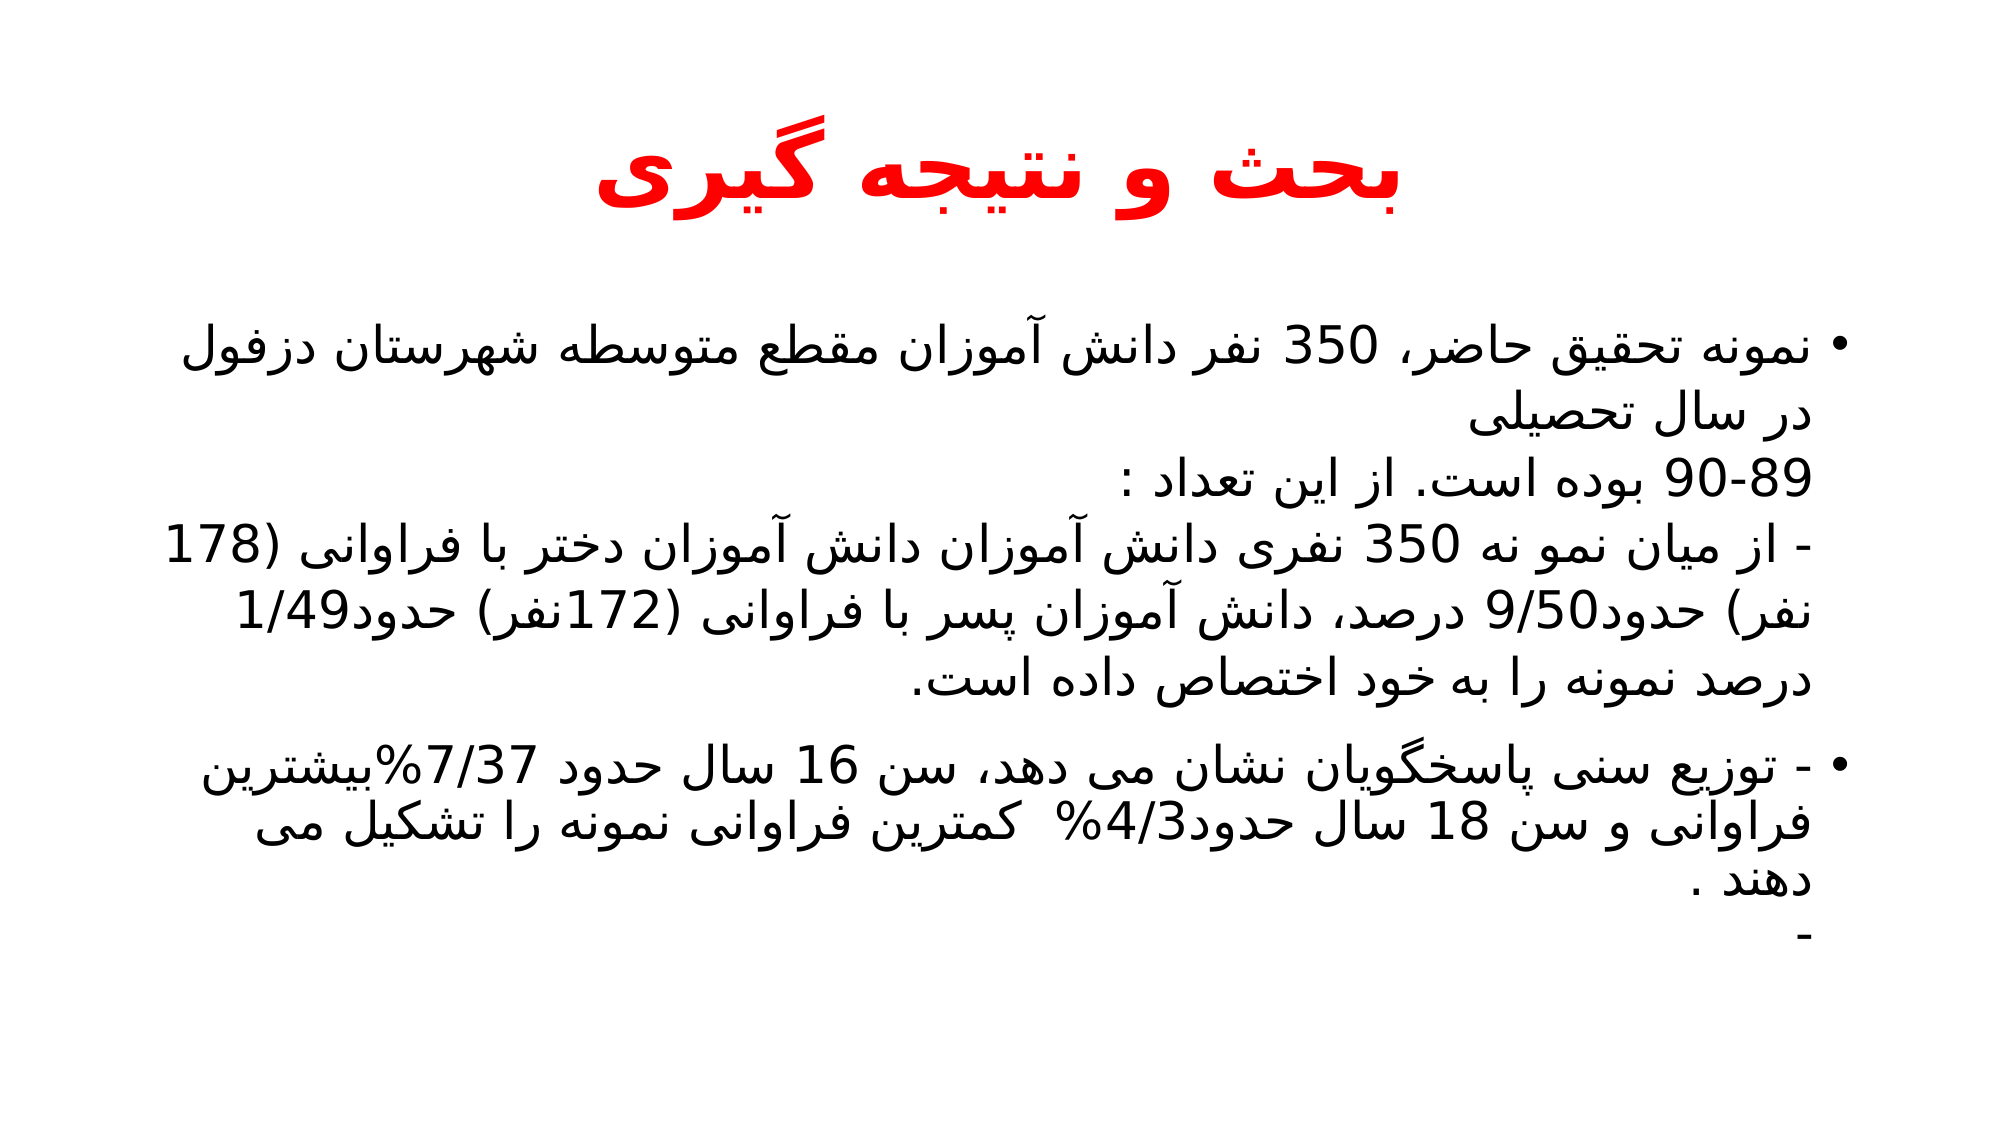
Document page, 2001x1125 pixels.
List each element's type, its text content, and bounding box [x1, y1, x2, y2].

list نمونه تحقیق حاضر، 350 نفر دانش آموزان مقطع متوسطه شهرستان دزفول در سال تحصیلی 89-90 بوده است. از این تعداد : - از میان نمو نه 350 نفری دانش آموزان دانش آموزان دختر با فراوانی (178 نفر) حدود9/50 درصد، دانش آموزان پسر با فراوانی (172نفر) حدود1/49 درصد نمونه را به خود اختصاص داده است. - توزیع سنی پاسخگویان نشان می دهد، سن 16 سال حدود 7/37%بیشترین فراوانی و سن 18 سال حدود4/3% کمترین فراوانی نمونه را تشکیل می دهند . - [137, 299, 1863, 1014]
title بحث و نتیجه گیری [137, 59, 1863, 278]
